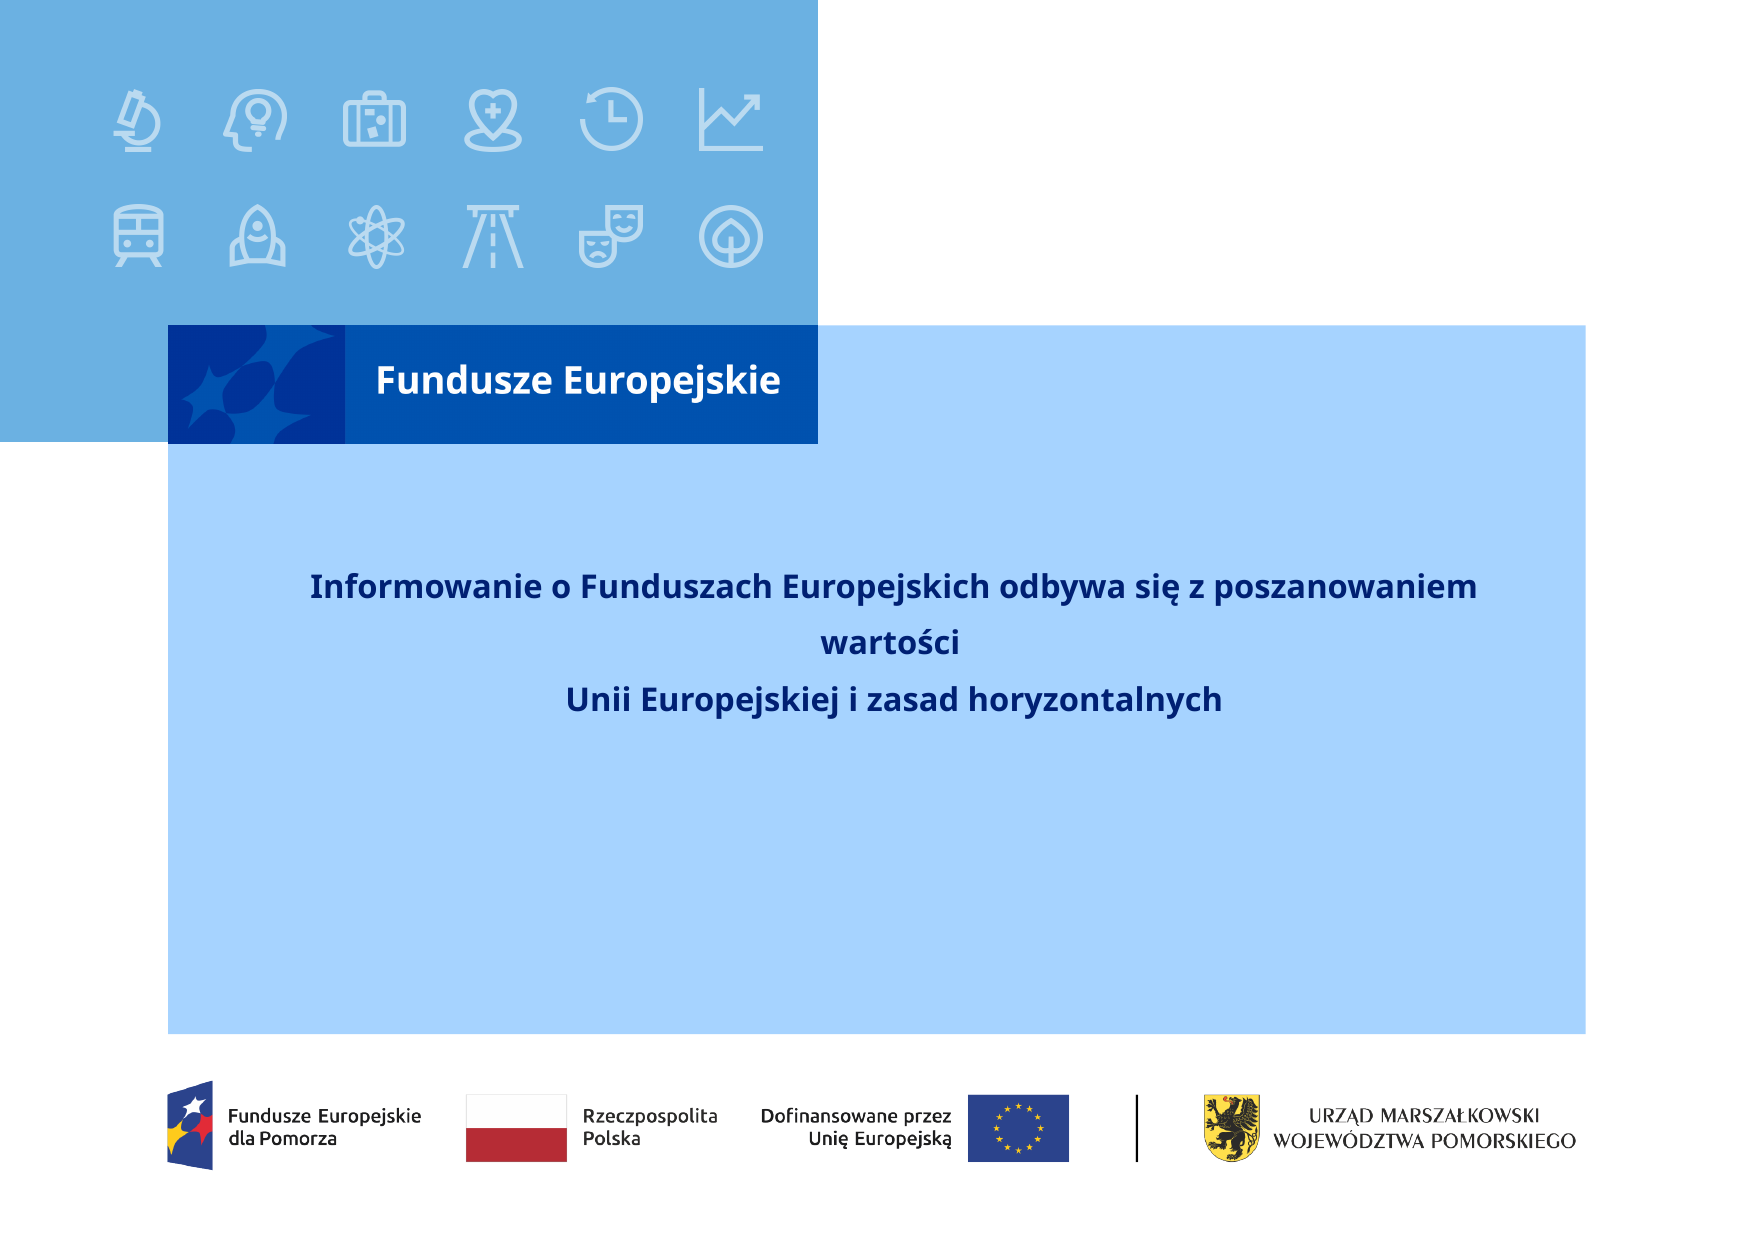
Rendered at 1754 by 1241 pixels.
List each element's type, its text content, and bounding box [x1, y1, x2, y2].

title Informowanie o Funduszach Europejskich odbywa się z poszanowaniem wartości Unii Europejskiej i zasad horyzontalnych [274, 549, 1515, 833]
picture [144, 1057, 1598, 1193]
picture [168, 325, 818, 444]
